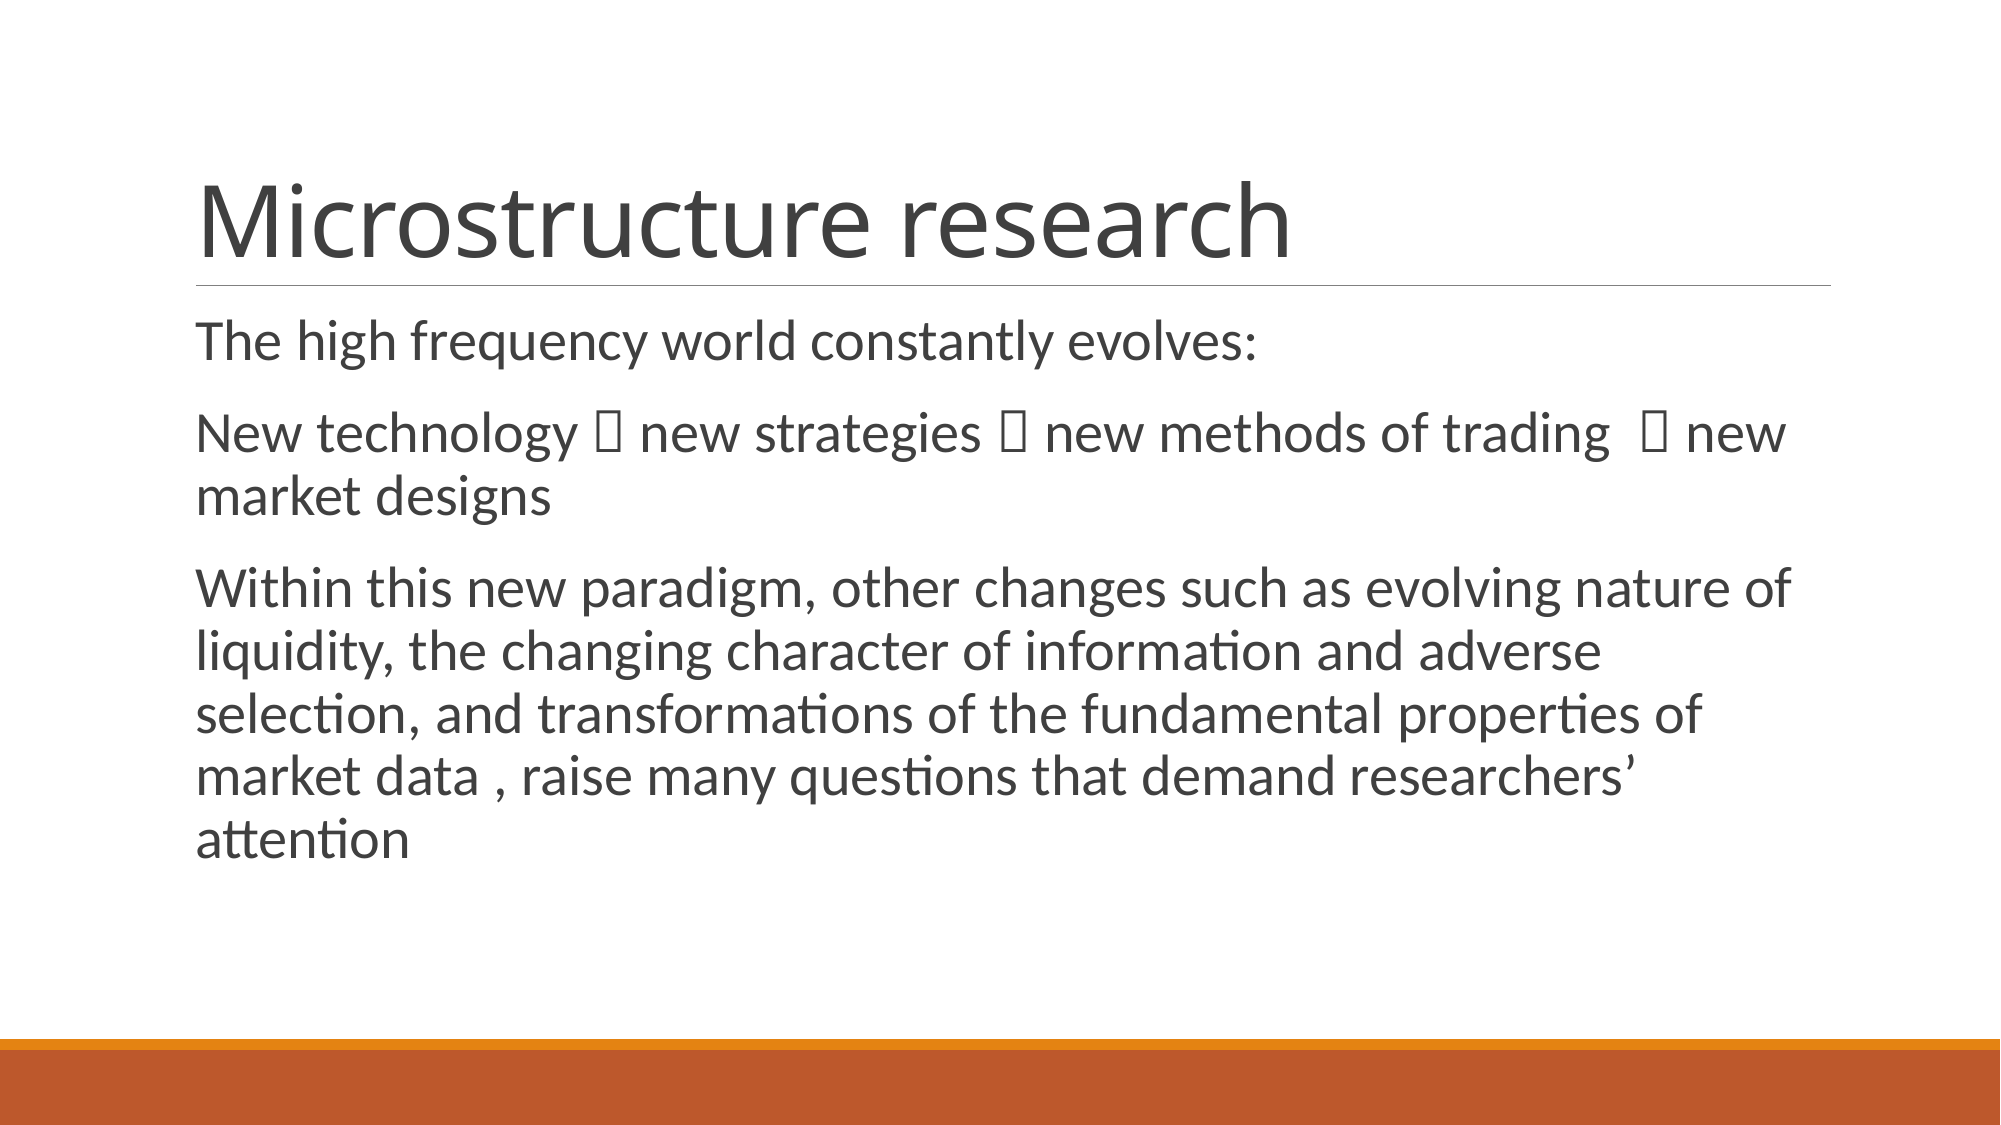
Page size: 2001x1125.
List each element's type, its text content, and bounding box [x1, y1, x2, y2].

title Microstructure research [180, 47, 1830, 285]
list The high frequency world constantly evolves: New technology  new strategies  new methods of trading  new market designs Within this new paradigm, other changes such as evolving nature of liquidity, the changing character of information and adverse selection, and transformations of the fundamental properties of market data , raise many questions that demand researchers’ attention [180, 302, 1830, 963]
